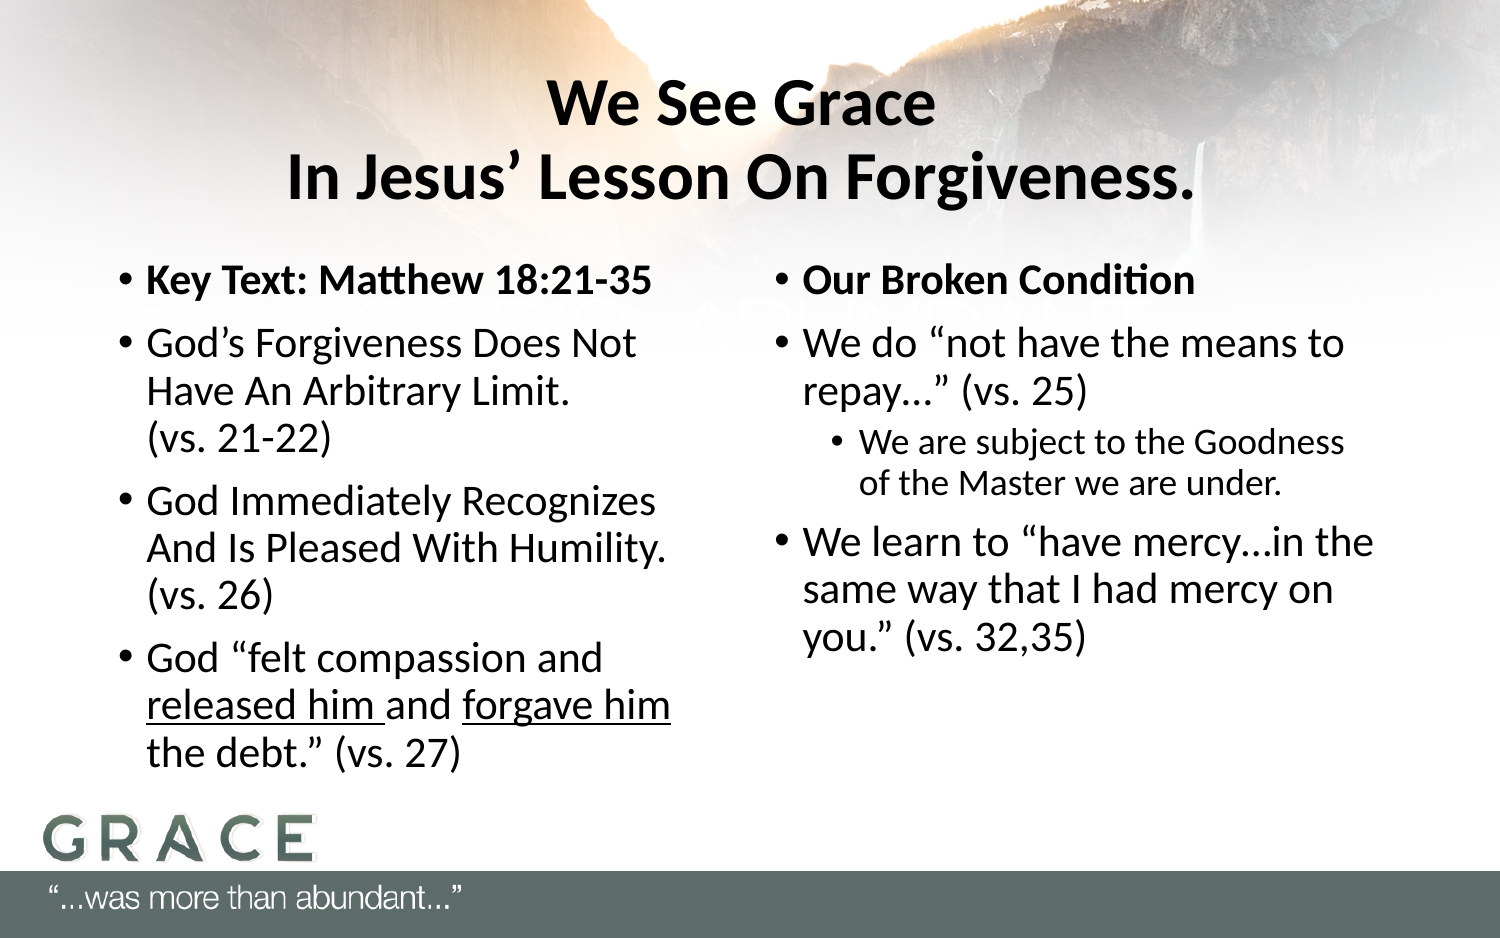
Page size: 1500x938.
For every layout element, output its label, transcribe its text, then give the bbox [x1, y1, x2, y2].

list Key Text: Matthew 18:21-35 God’s Forgiveness Does Not Have An Arbitrary Limit. (vs. 21-22) God Immediately Recognizes And Is Pleased With Humility. (vs. 26) God “felt compassion and released him and forgave him the debt.” (vs. 27) [103, 249, 741, 845]
picture [0, 0, 1500, 938]
list Our Broken Condition We do “not have the means to repay…” (vs. 25) We are subject to the Goodness of the Master we are under. We learn to “have mercy…in the same way that I had mercy on you.” (vs. 32,35) [759, 249, 1397, 845]
title We See Grace In Jesus’ Lesson On Forgiveness. [103, 49, 1397, 232]
